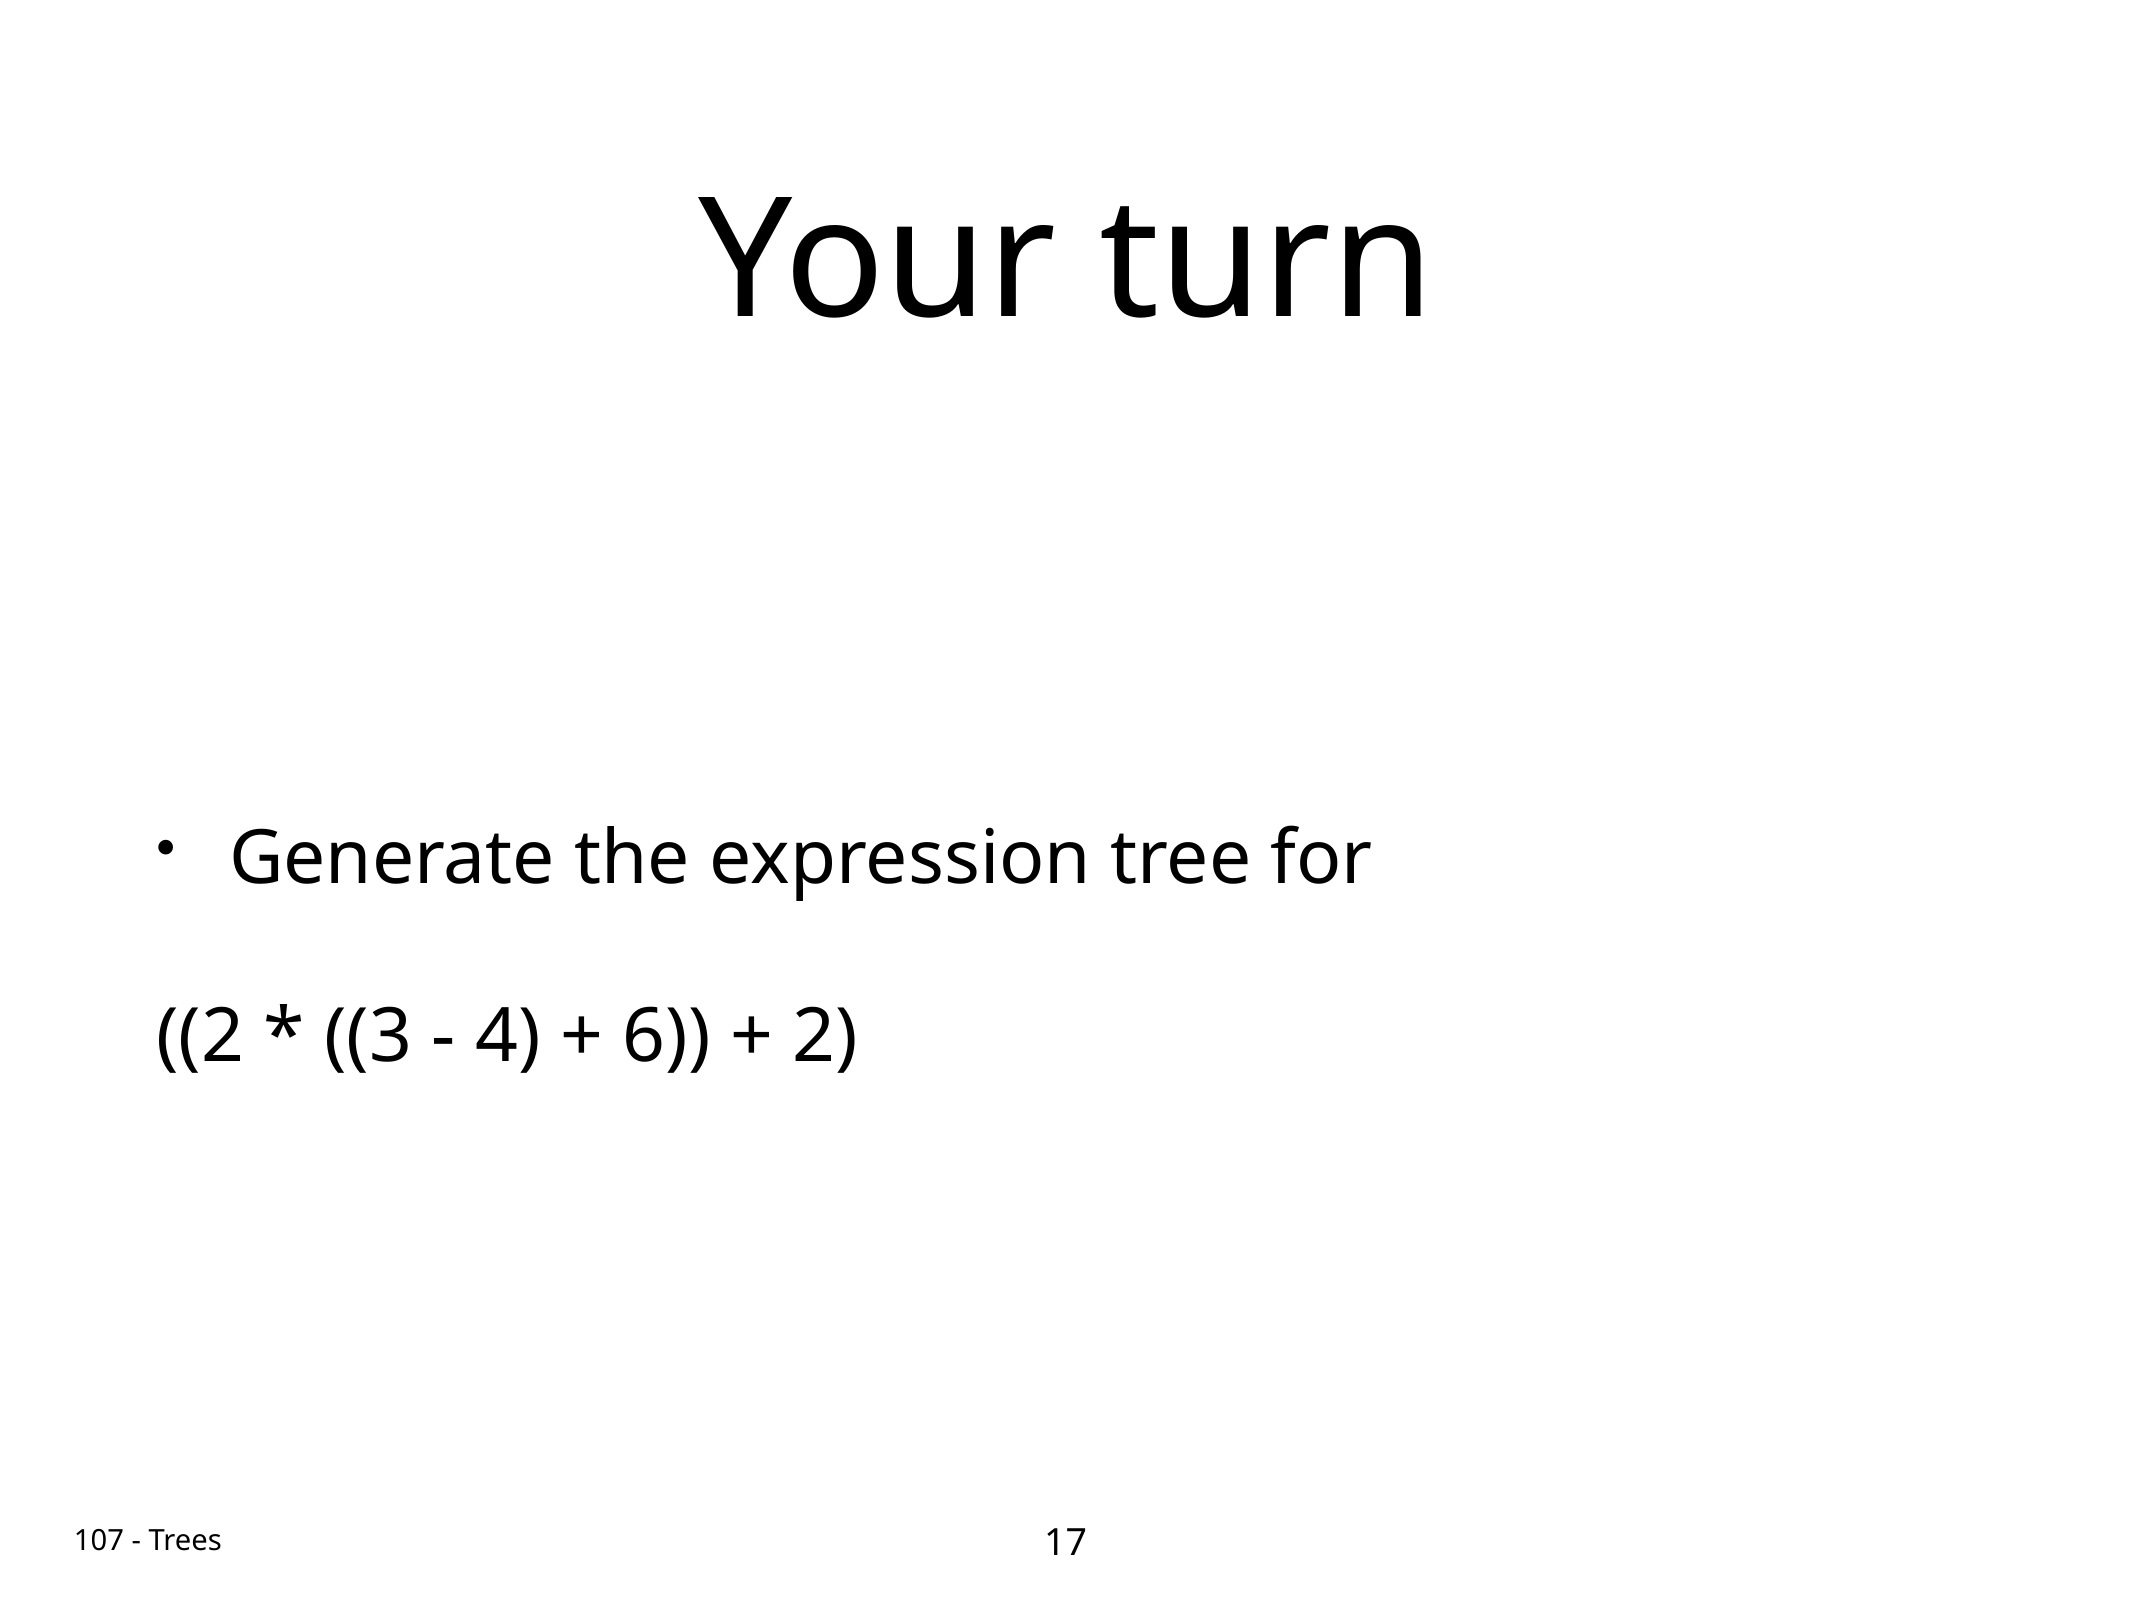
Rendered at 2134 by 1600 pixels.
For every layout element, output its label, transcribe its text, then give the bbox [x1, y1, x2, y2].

slide_number 17 [1034, 1517, 1097, 1581]
list Generate the expression tree for ((2 * ((3 - 4) + 6)) + 2) [155, 426, 1978, 1459]
title Your turn [155, 72, 1978, 426]
